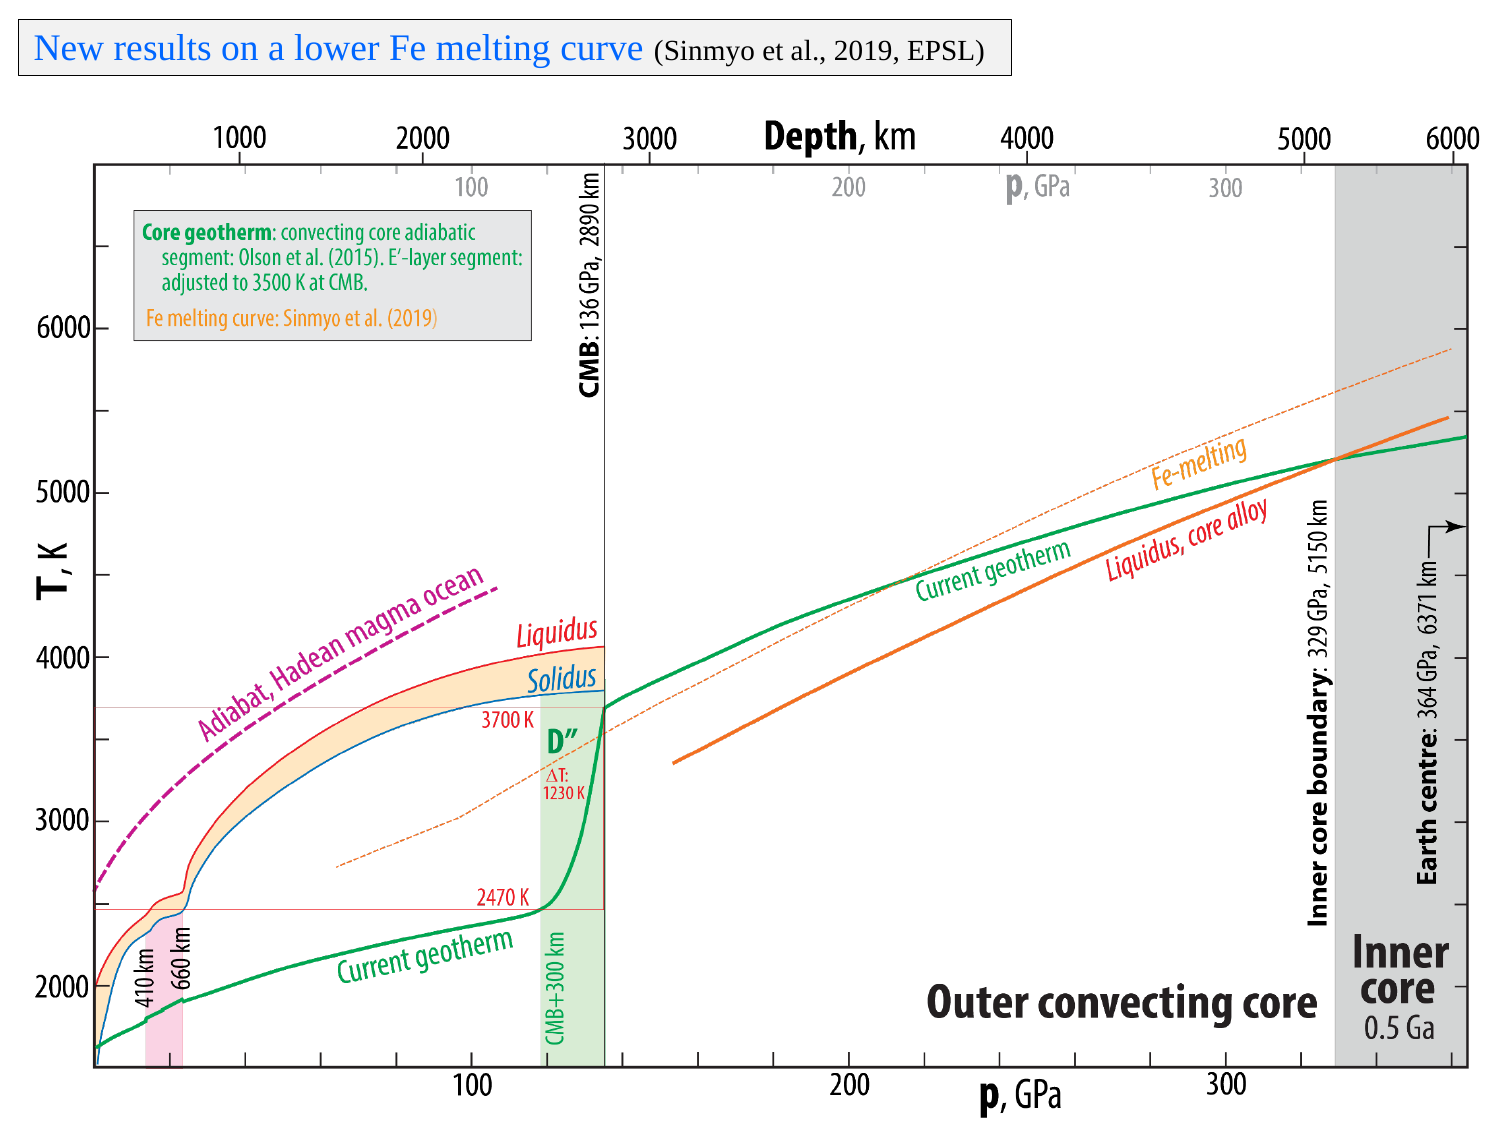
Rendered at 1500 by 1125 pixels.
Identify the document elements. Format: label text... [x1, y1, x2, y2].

text_box New results on a lower Fe melting curve (Sinmyo et al., 2019, EPSL) [18, 19, 1011, 76]
picture [29, 113, 1480, 1121]
